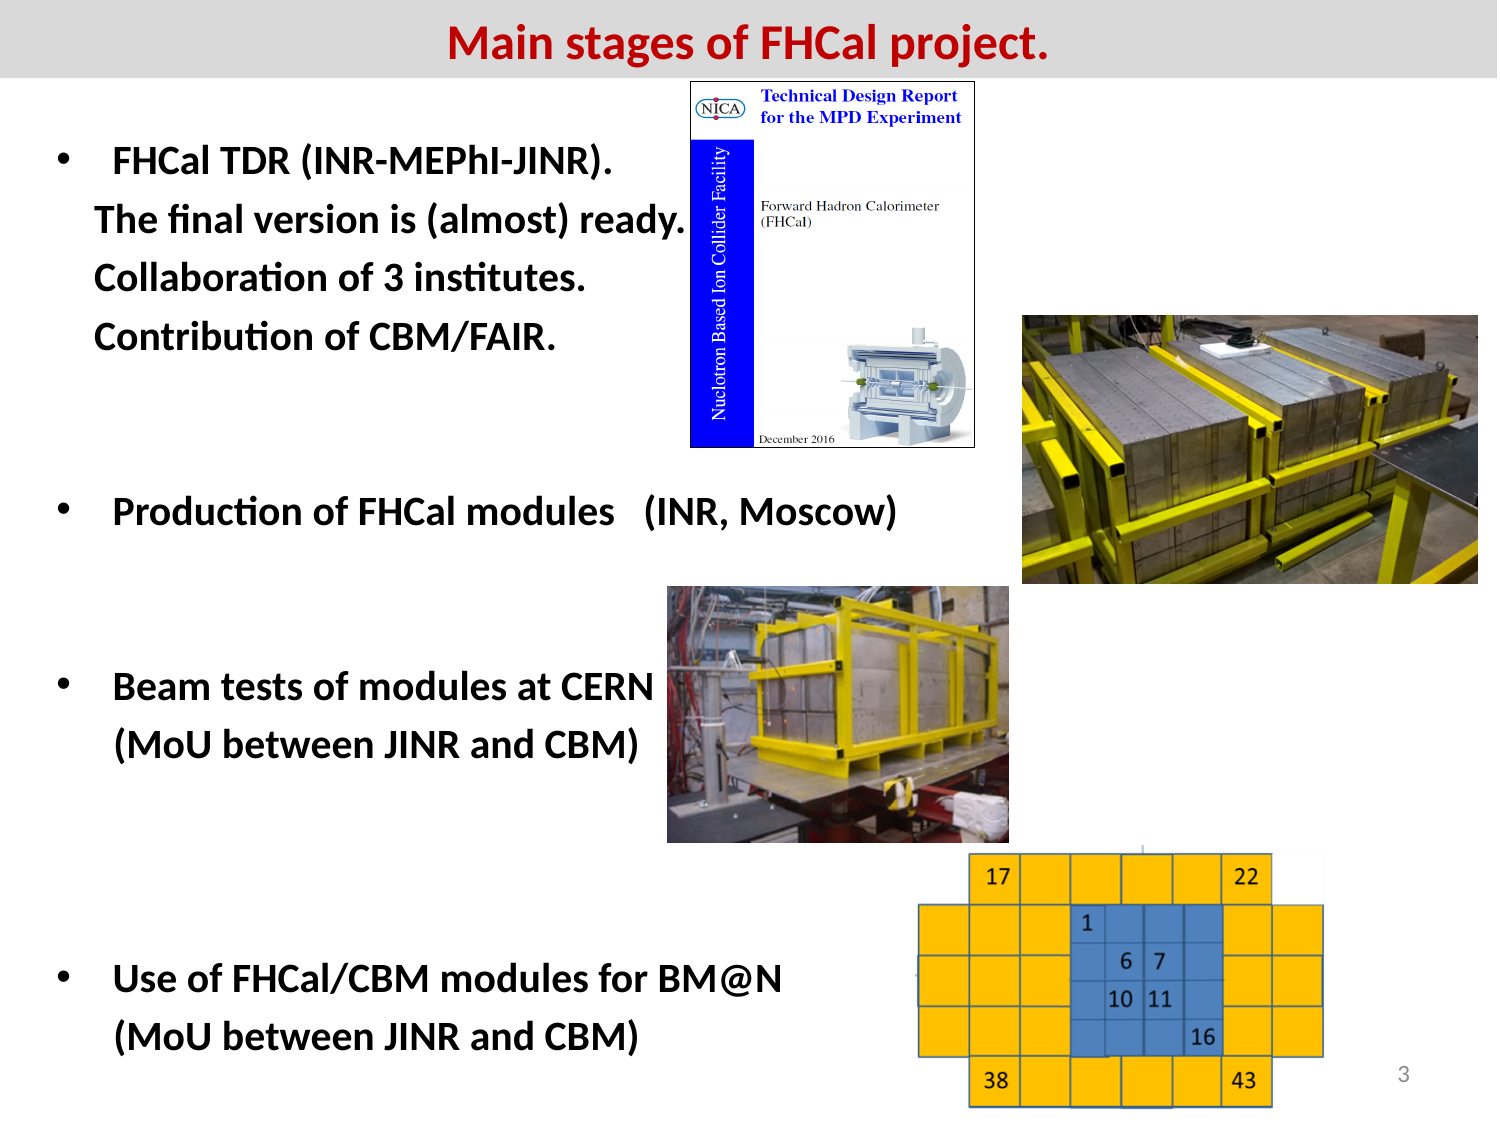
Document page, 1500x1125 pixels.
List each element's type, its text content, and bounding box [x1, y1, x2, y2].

picture [1022, 315, 1478, 585]
title Main stages of FHCal project. [0, 0, 1497, 79]
slide_number 3 [1335, 1042, 1425, 1103]
list FHCal TDR (INR-MEPhI-JINR). The final version is (almost) ready. Collaboration of 3 institutes. Contribution of CBM/FAIR. Production of FHCal modules (INR, Moscow) Beam tests of modules at CERN (MoU between JINR and CBM) Use of FHCal/CBM modules for BM@N (MoU between JINR and CBM) [41, 125, 1392, 1125]
picture [667, 585, 1010, 843]
picture [690, 81, 975, 449]
picture [915, 845, 1331, 1112]
